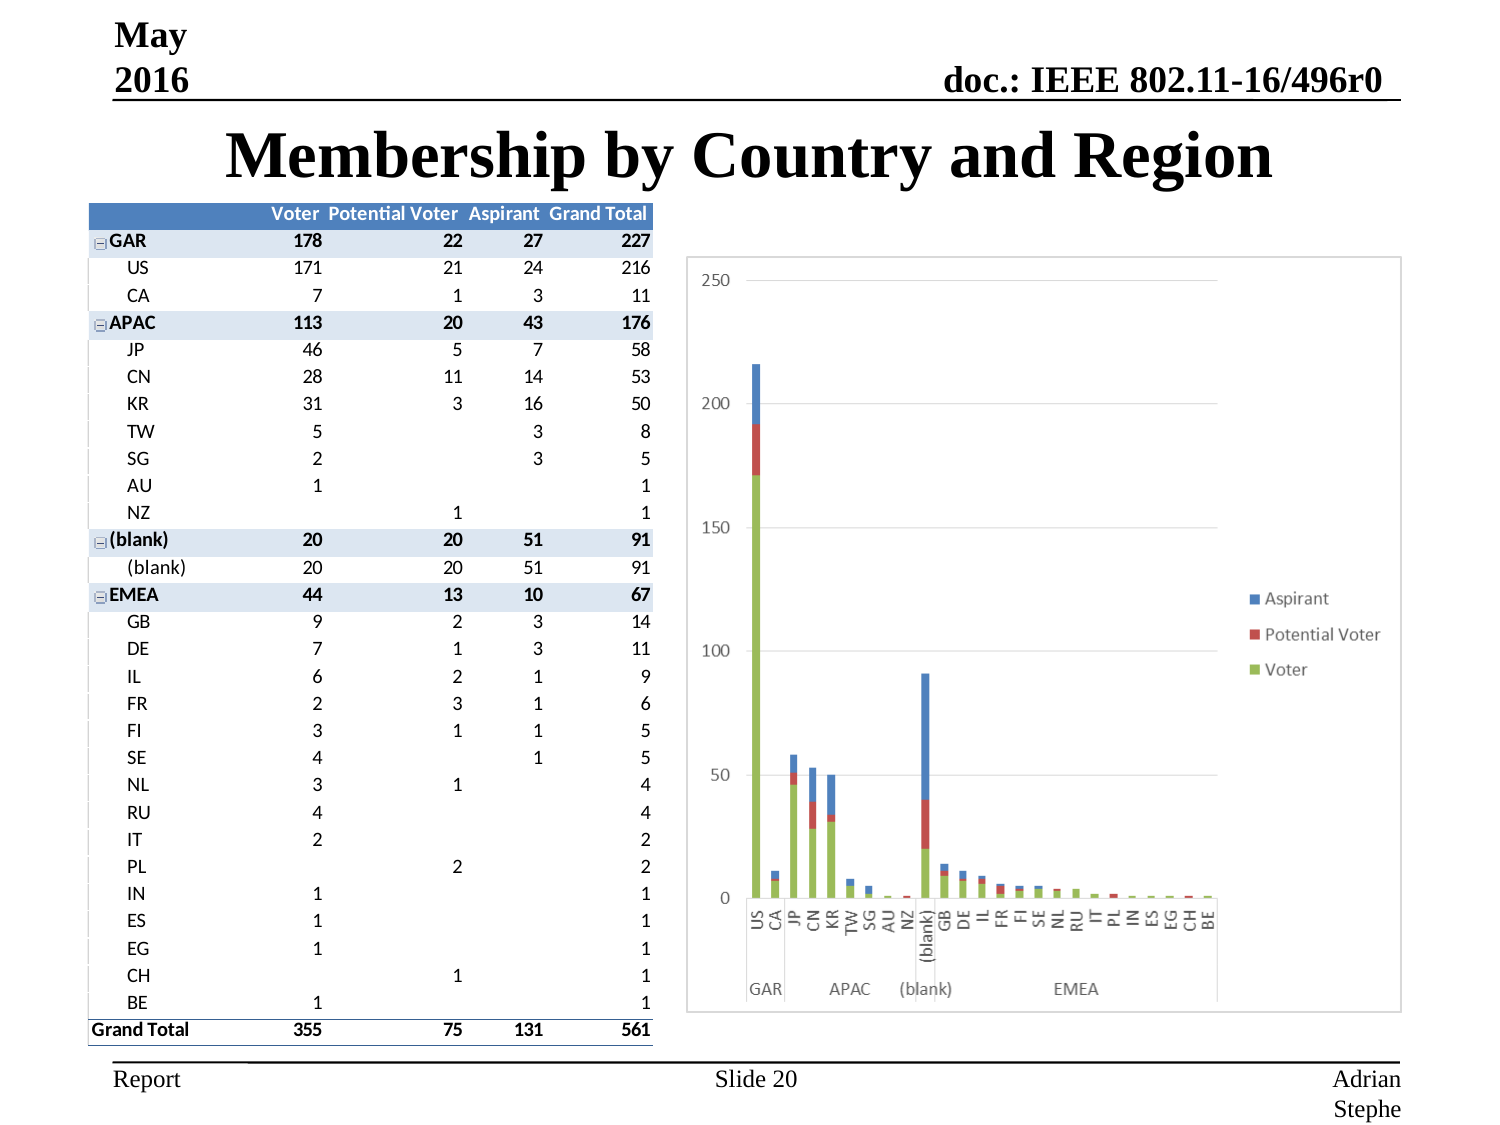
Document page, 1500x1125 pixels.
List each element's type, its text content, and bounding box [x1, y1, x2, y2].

title Membership by Country and Region [112, 112, 1388, 190]
slide_number Slide 20 [712, 1061, 800, 1093]
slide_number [114, 54, 272, 101]
picture [87, 201, 655, 1048]
picture [686, 255, 1402, 1013]
footer Adrian Stephens, Intel Corporation [1324, 1061, 1402, 1093]
